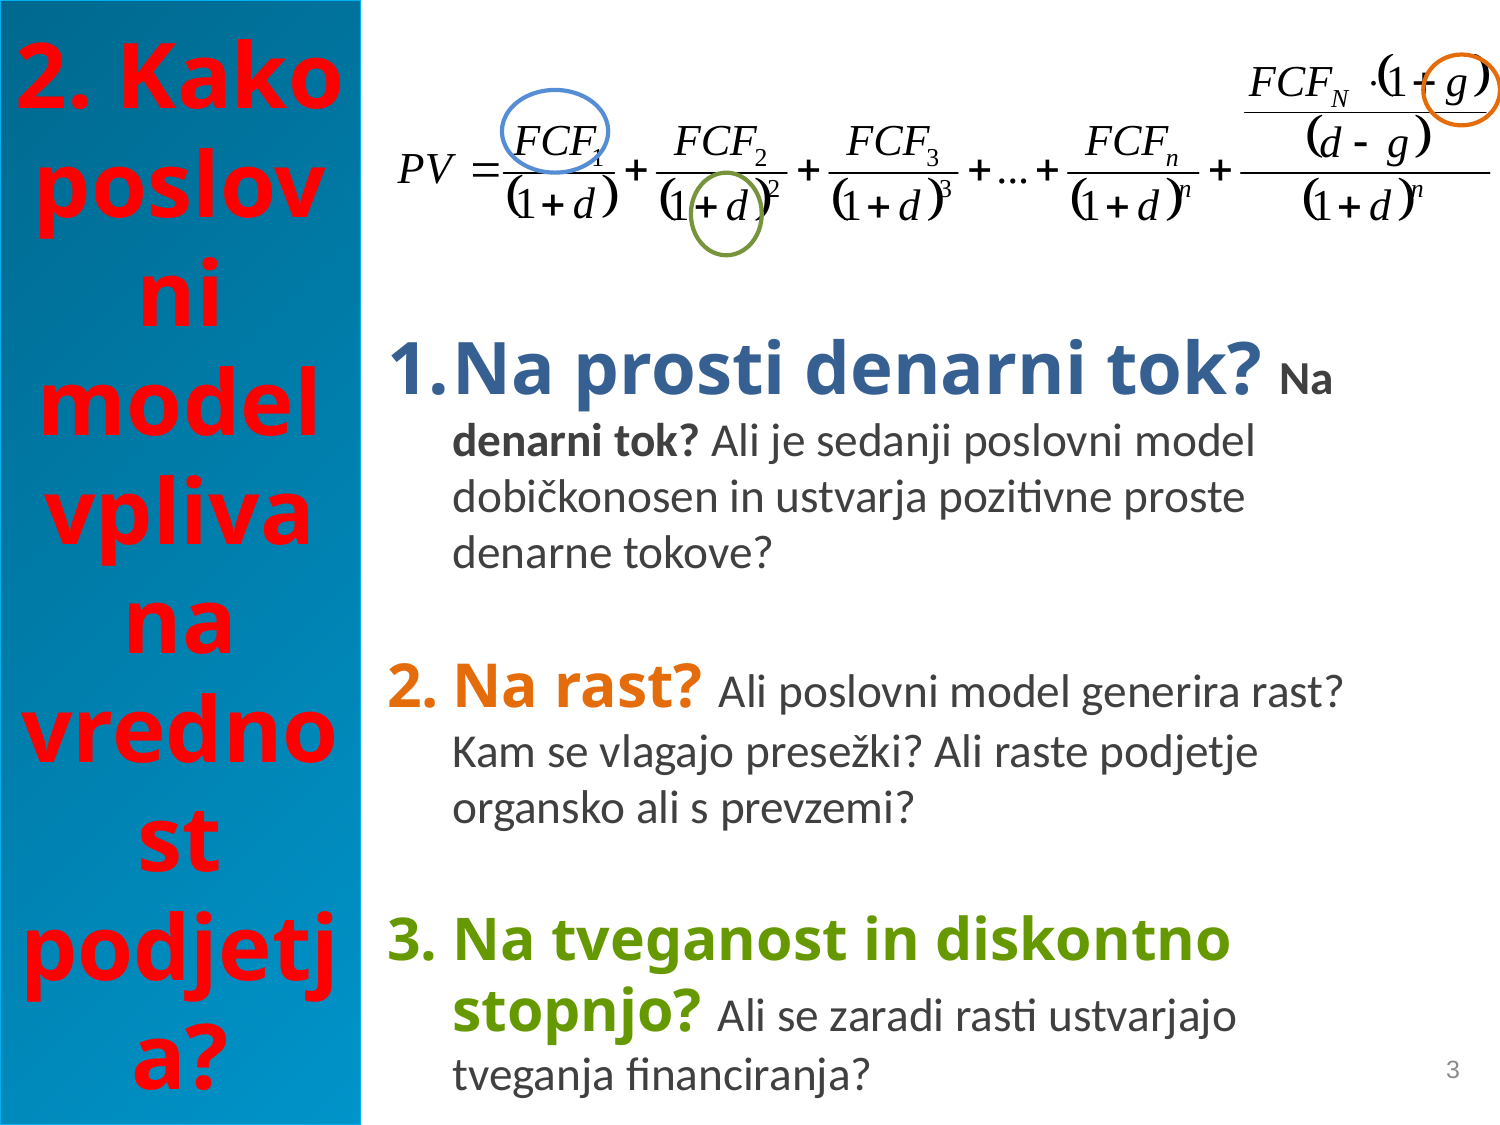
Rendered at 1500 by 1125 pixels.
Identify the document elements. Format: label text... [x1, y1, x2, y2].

text_box [704, 249, 749, 258]
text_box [389, 54, 1500, 240]
title 2. Kako poslovni model vpliva na vrednost podjetja? [0, 0, 361, 1125]
list Na prosti denarni tok? Na denarni tok? Ali je sedanji poslovni model dobičkonosen in ustvarja pozitivne proste denarne tokove? Na rast? Ali poslovni model generira rast? Kam se vlagajo presežki? Ali raste podjetje organsko ali s prevzemi? Na tveganost in diskontno stopnjo? Ali se zaradi rasti ustvarjajo tveganja financiranja? [371, 314, 1425, 1125]
slide_number 3 [1162, 1037, 1475, 1100]
